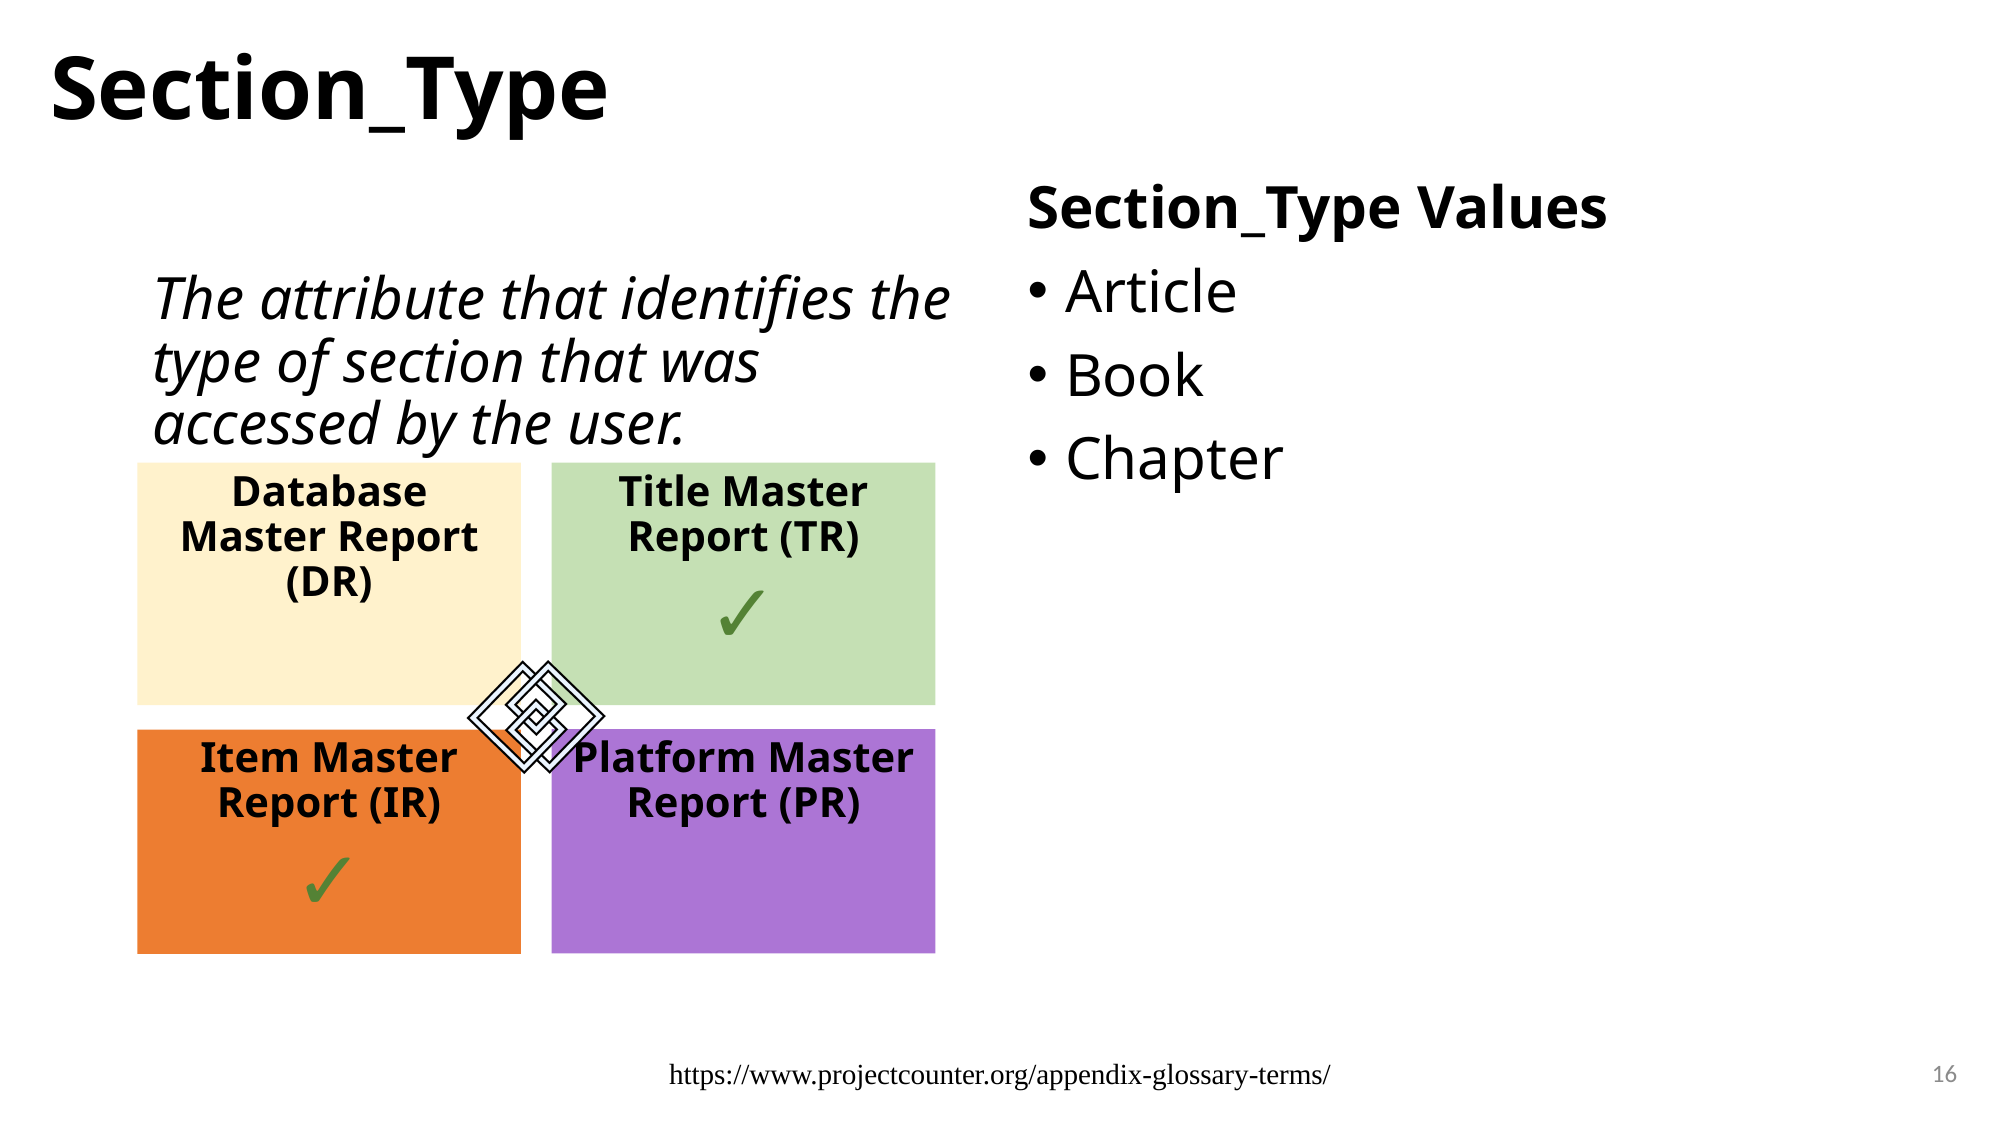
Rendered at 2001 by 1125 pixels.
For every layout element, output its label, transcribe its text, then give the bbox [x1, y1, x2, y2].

title Section_Type [34, 36, 1863, 147]
list Section_Type Values Article Book Chapter [1012, 170, 1863, 1014]
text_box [137, 462, 936, 955]
picture [482, 663, 589, 771]
slide_number 16 [1897, 1042, 1973, 1103]
list The attribute that identifies the type of section that was accessed by the user. [137, 170, 988, 1014]
footer https://www.projectcounter.org/appendix-glossary-terms/ [137, 1042, 1863, 1103]
